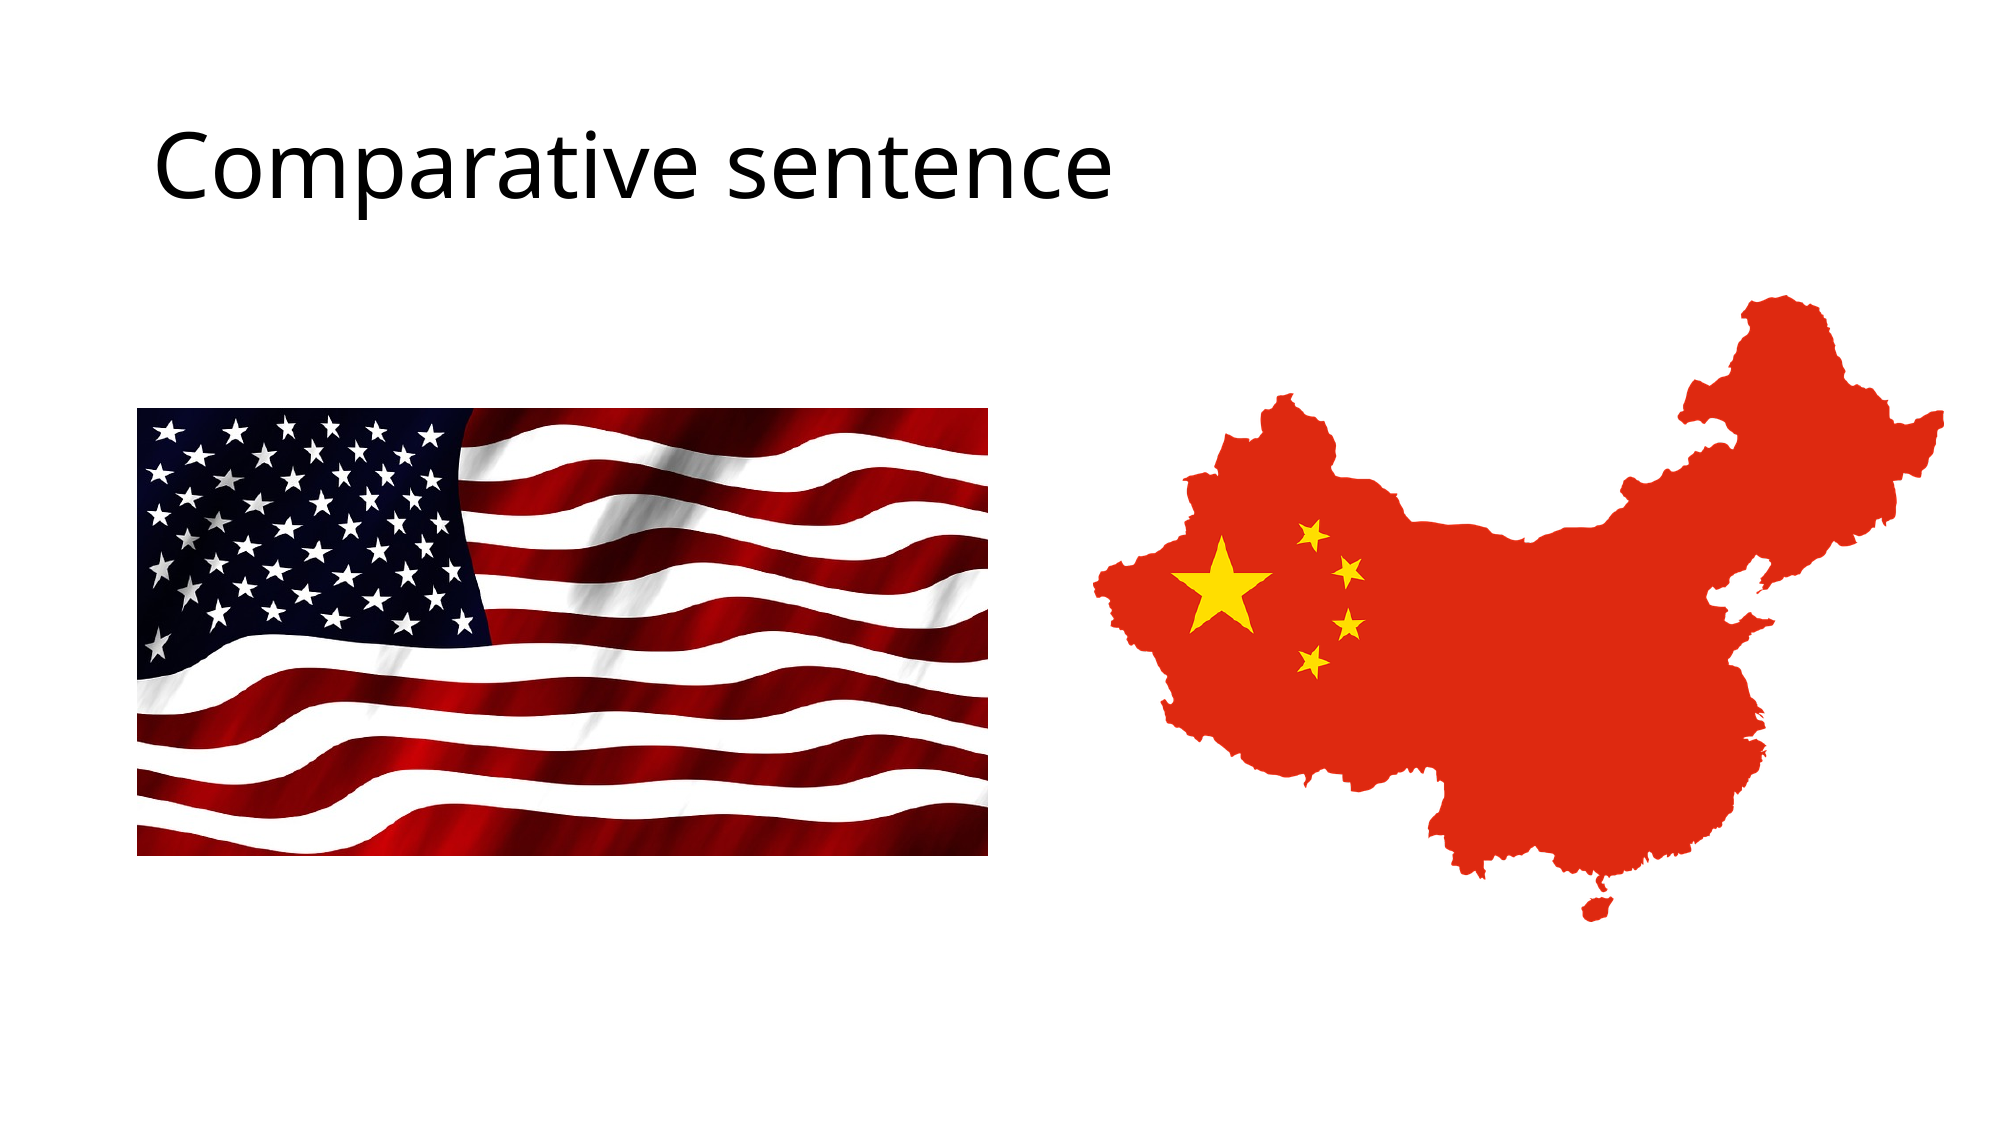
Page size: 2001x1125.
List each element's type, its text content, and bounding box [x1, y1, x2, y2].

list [137, 408, 988, 856]
title Comparative sentence [137, 59, 1863, 278]
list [1093, 295, 1944, 922]
